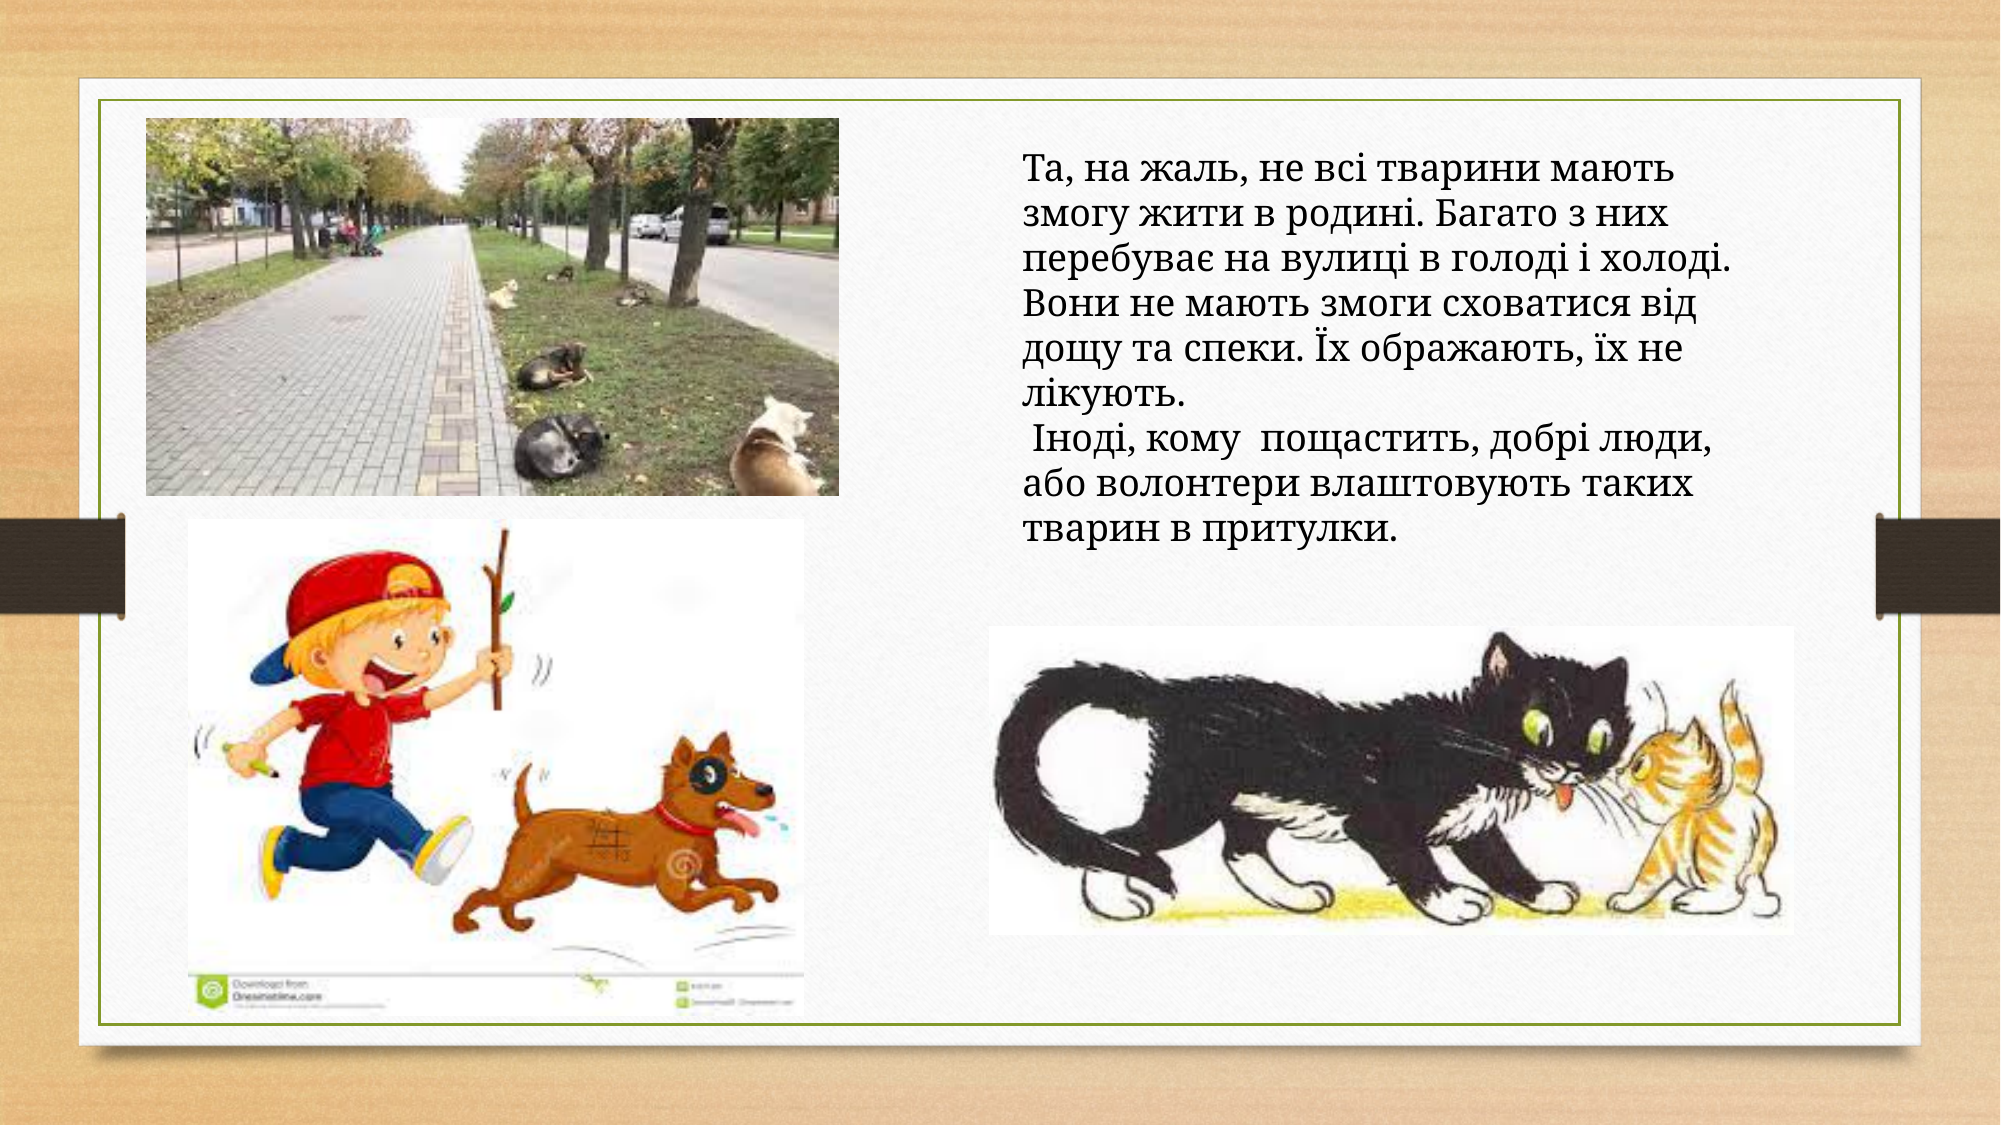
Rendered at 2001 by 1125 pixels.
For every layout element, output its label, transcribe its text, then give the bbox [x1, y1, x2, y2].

picture [0, 0, 2001, 1125]
text_box Та, на жаль, не всі тварини мають змогу жити в родині. Багато з них перебуває на вулиці в голоді і холоді. Вони не мають змоги сховатися від дощу та спеки. Їх ображають, їх не лікують. Іноді, кому пощастить, добрі люди, або волонтери влаштовують таких тварин в притулки. [1007, 136, 1794, 512]
